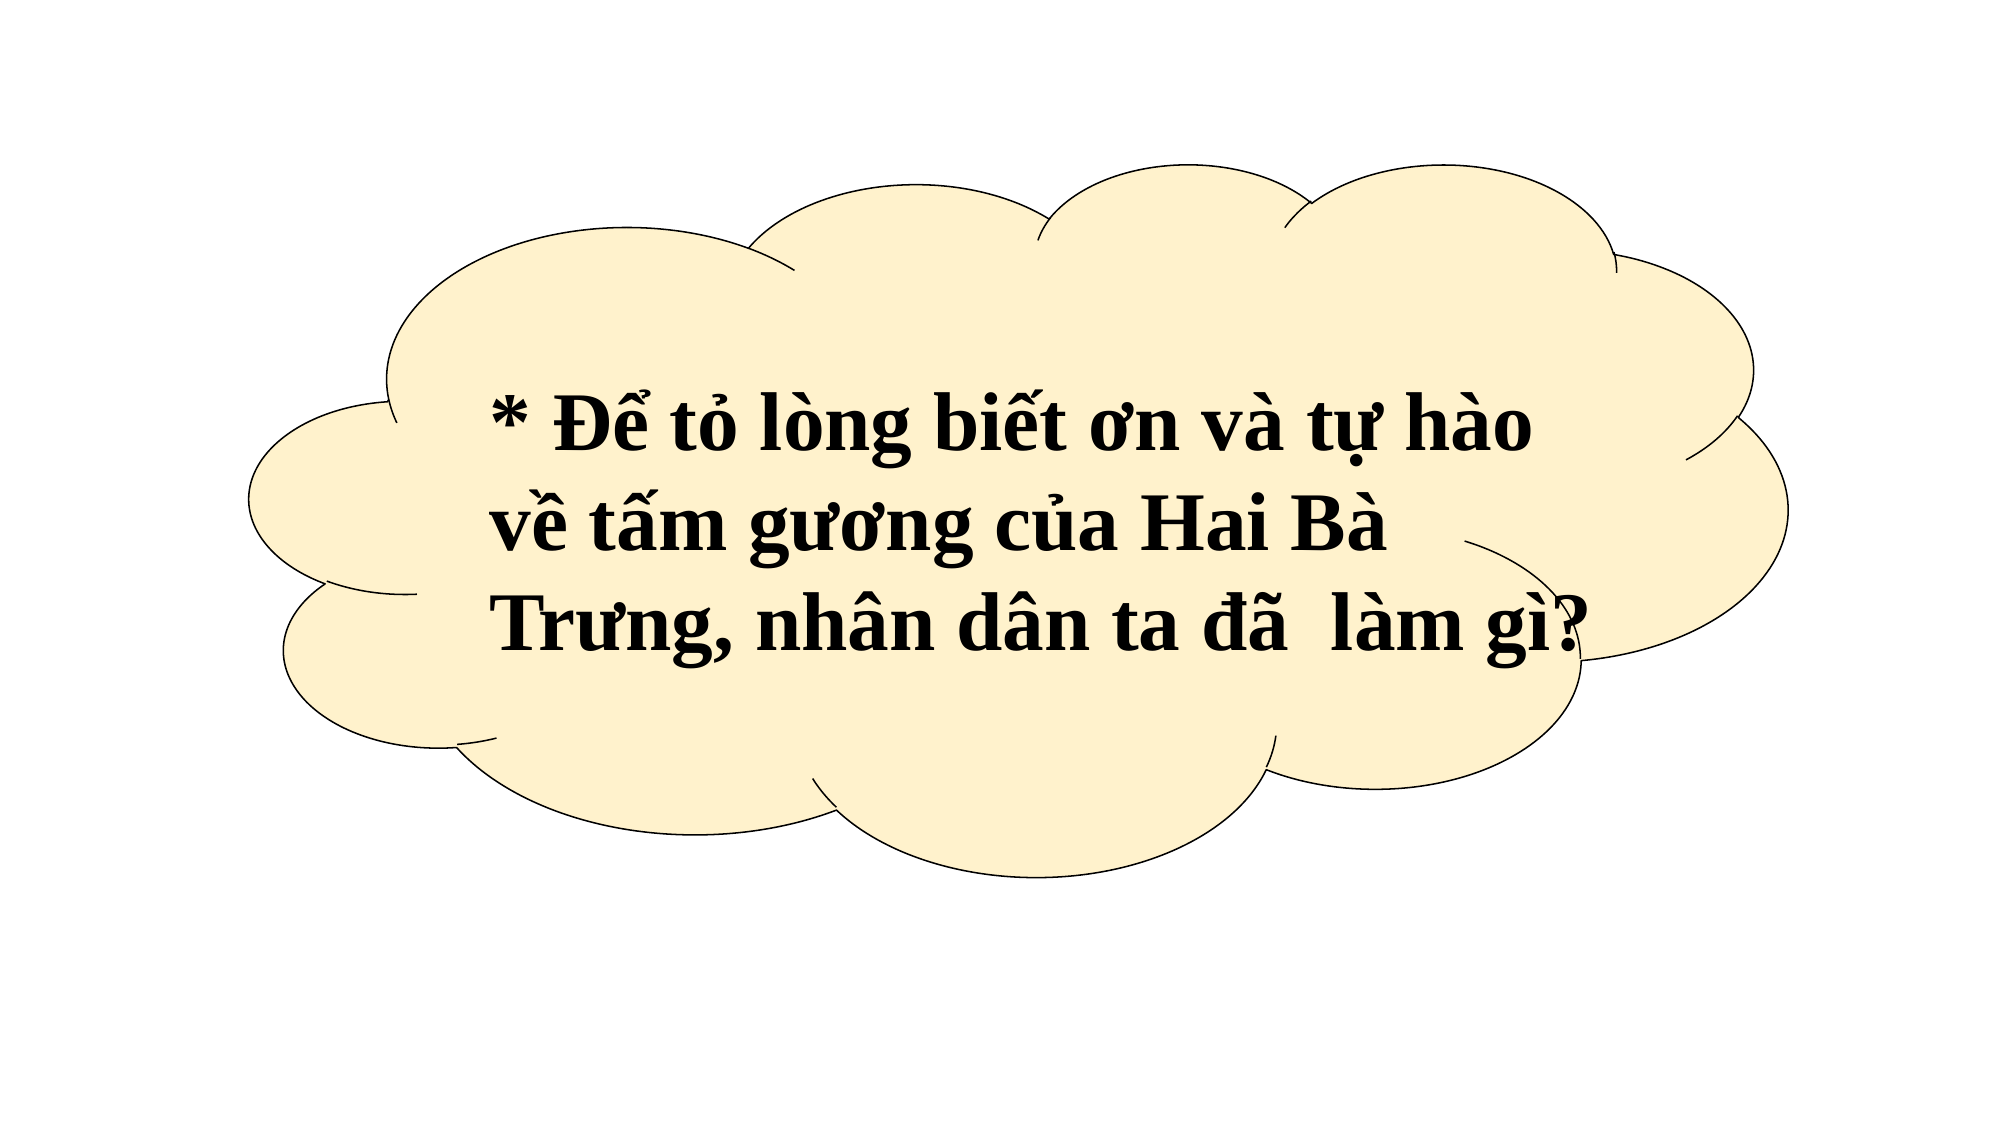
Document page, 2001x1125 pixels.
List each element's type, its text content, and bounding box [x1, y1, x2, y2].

text_box [248, 164, 1789, 878]
text_box * Để tỏ lòng biết ơn và tự hào về tấm gương của Hai Bà Trưng, nhân dân ta đã làm gì? [474, 359, 1628, 675]
